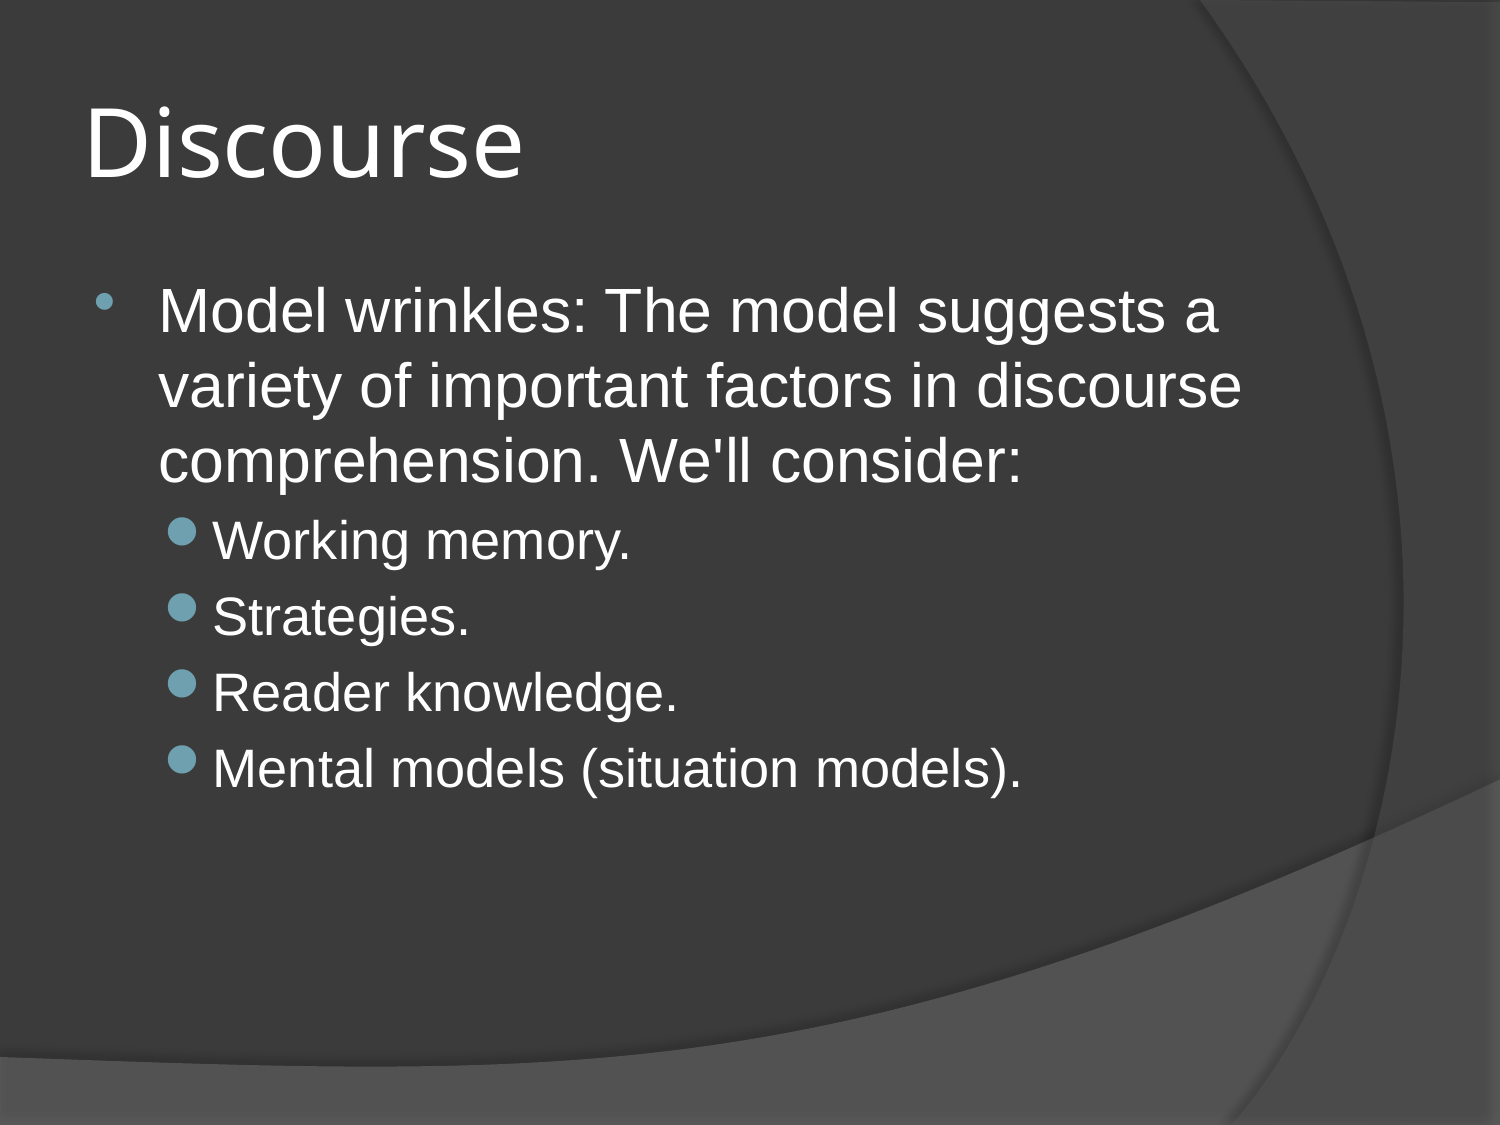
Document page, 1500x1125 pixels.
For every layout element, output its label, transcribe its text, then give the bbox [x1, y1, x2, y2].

title Discourse [75, 45, 1300, 233]
list Model wrinkles: The model suggests a variety of important factors in discourse comprehension. We'll consider: Working memory. Strategies. Reader knowledge. Mental models (situation models). [75, 262, 1300, 1005]
